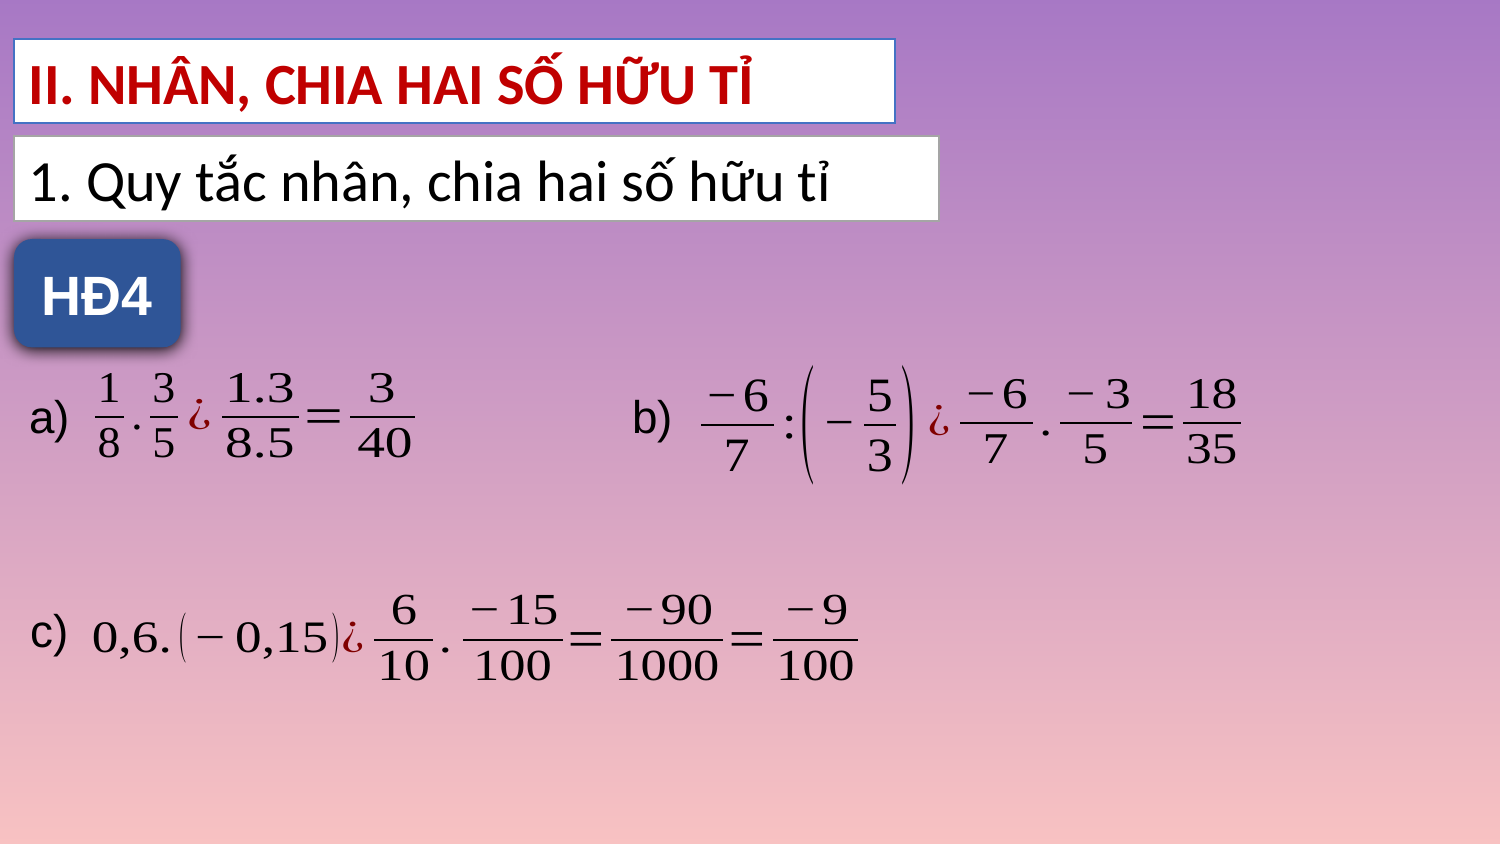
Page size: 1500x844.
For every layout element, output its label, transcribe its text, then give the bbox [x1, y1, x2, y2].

text_box II. NHÂN, CHIA HAI SỐ HỮU TỈ [13, 38, 896, 124]
text_box b) [617, 380, 688, 451]
text_box 1. Quy tắc nhân, chia hai số hữu tỉ [13, 135, 940, 222]
text_box a) [14, 380, 85, 451]
text_box c) [15, 594, 84, 664]
text_box HĐ4 [12, 237, 183, 349]
